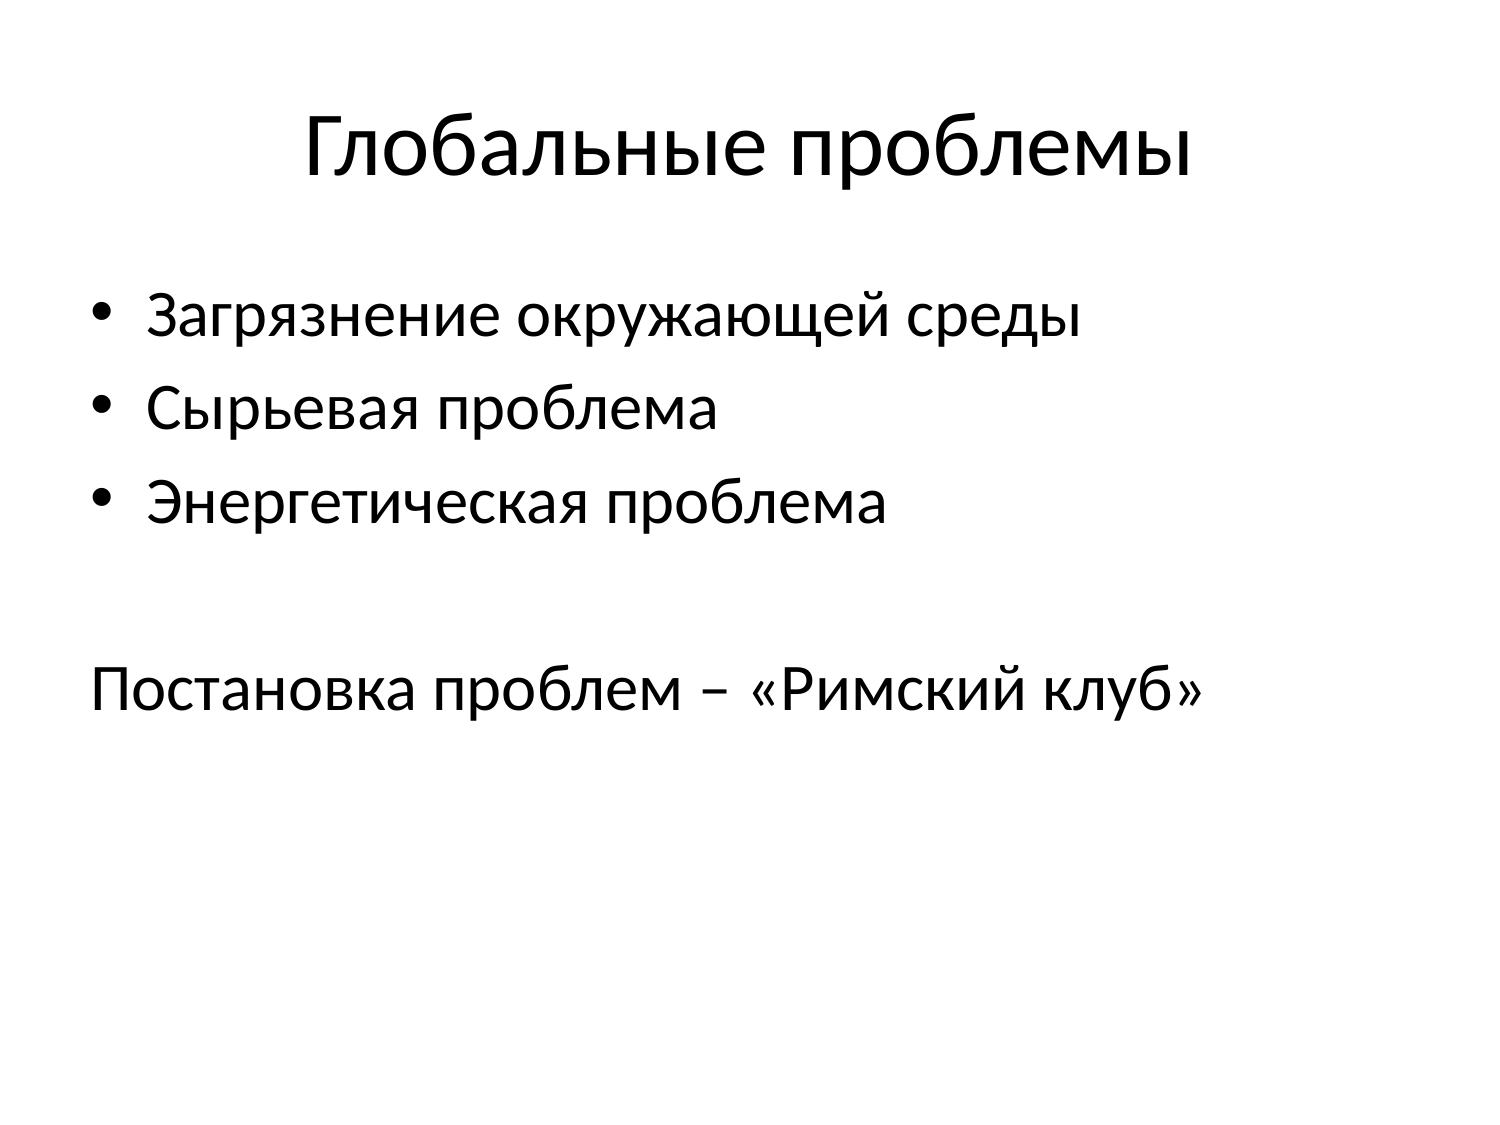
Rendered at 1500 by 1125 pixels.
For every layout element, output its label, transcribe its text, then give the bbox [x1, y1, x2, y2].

list Загрязнение окружающей среды Сырьевая проблема Энергетическая проблема Постановка проблем – «Римский клуб» [75, 262, 1425, 1005]
title Глобальные проблемы [75, 45, 1425, 233]
